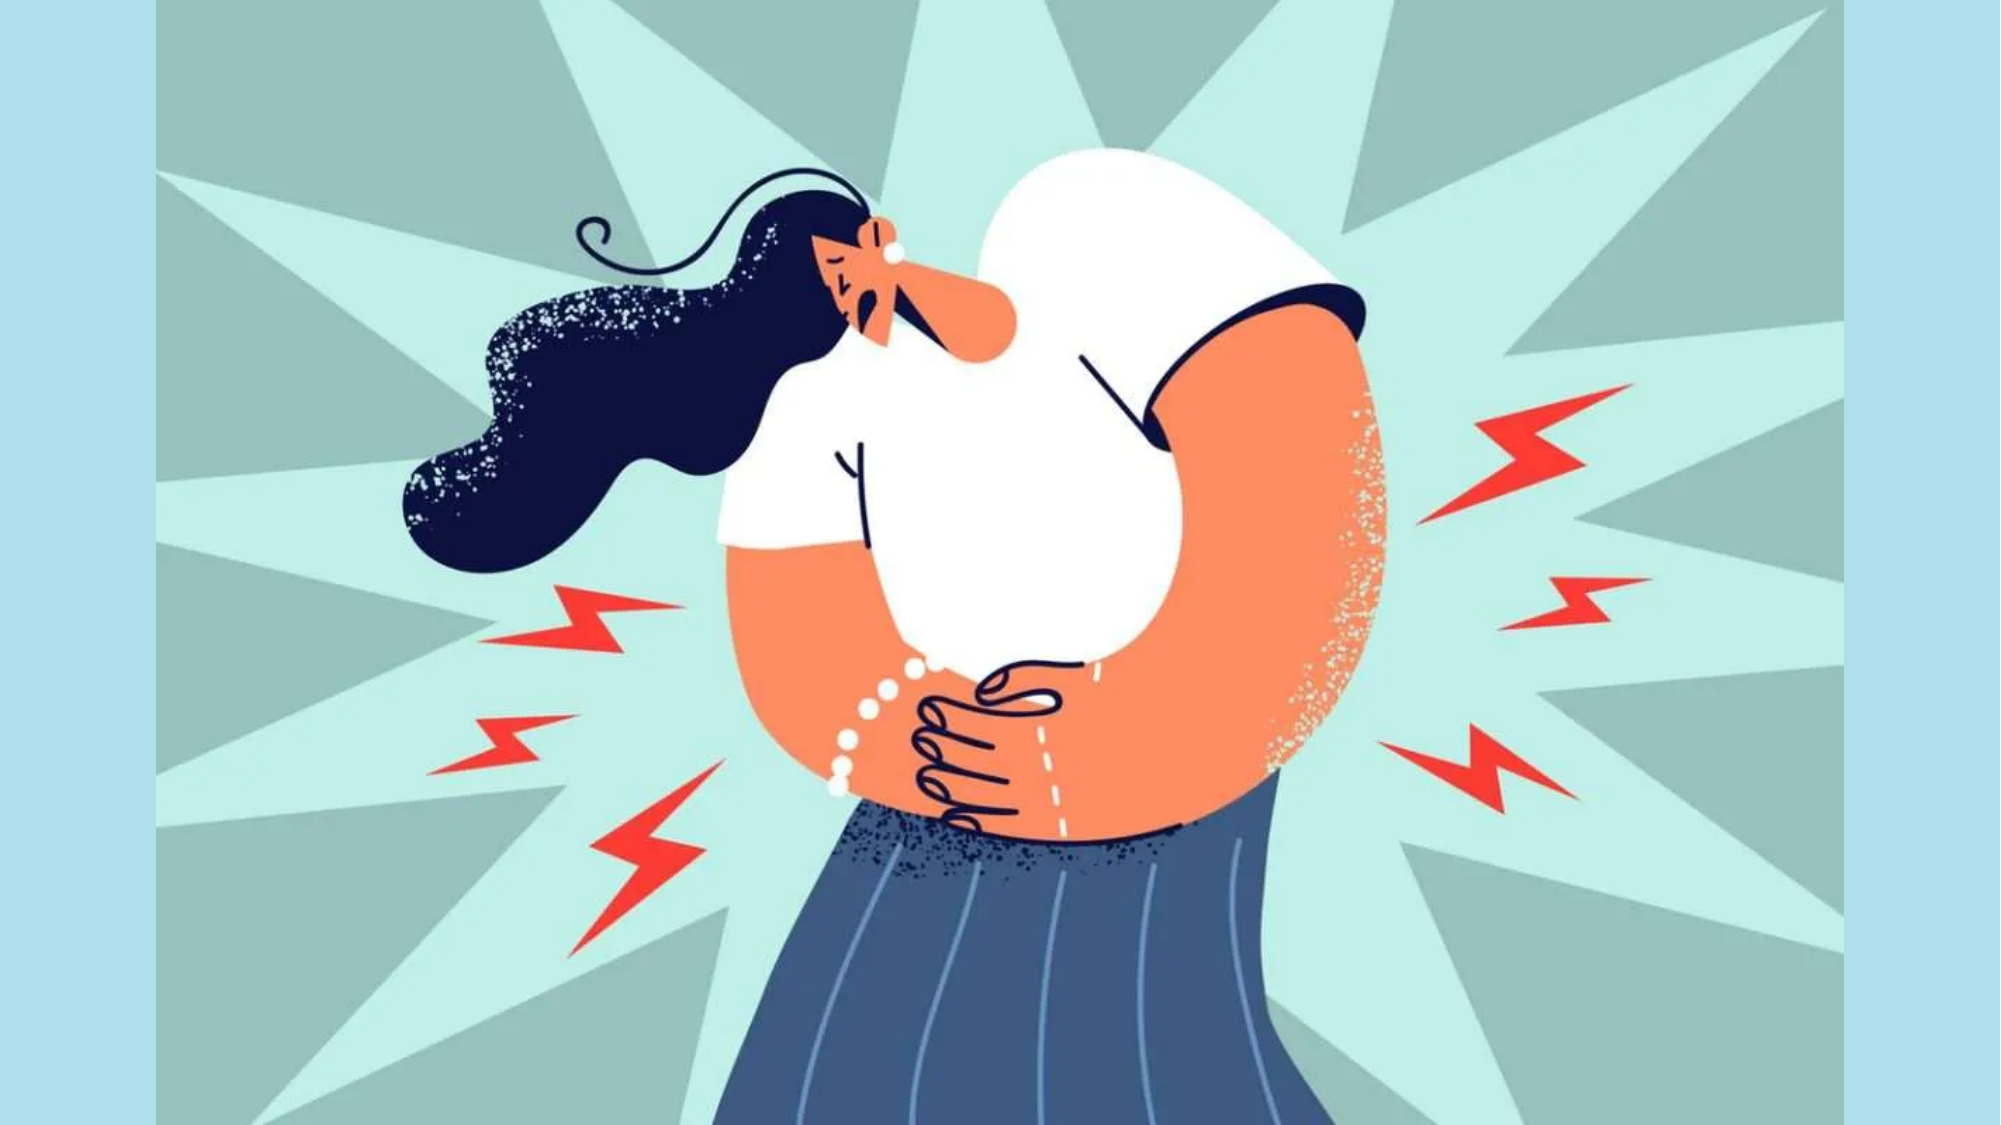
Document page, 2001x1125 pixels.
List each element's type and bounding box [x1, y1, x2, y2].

picture [156, 0, 1844, 1125]
